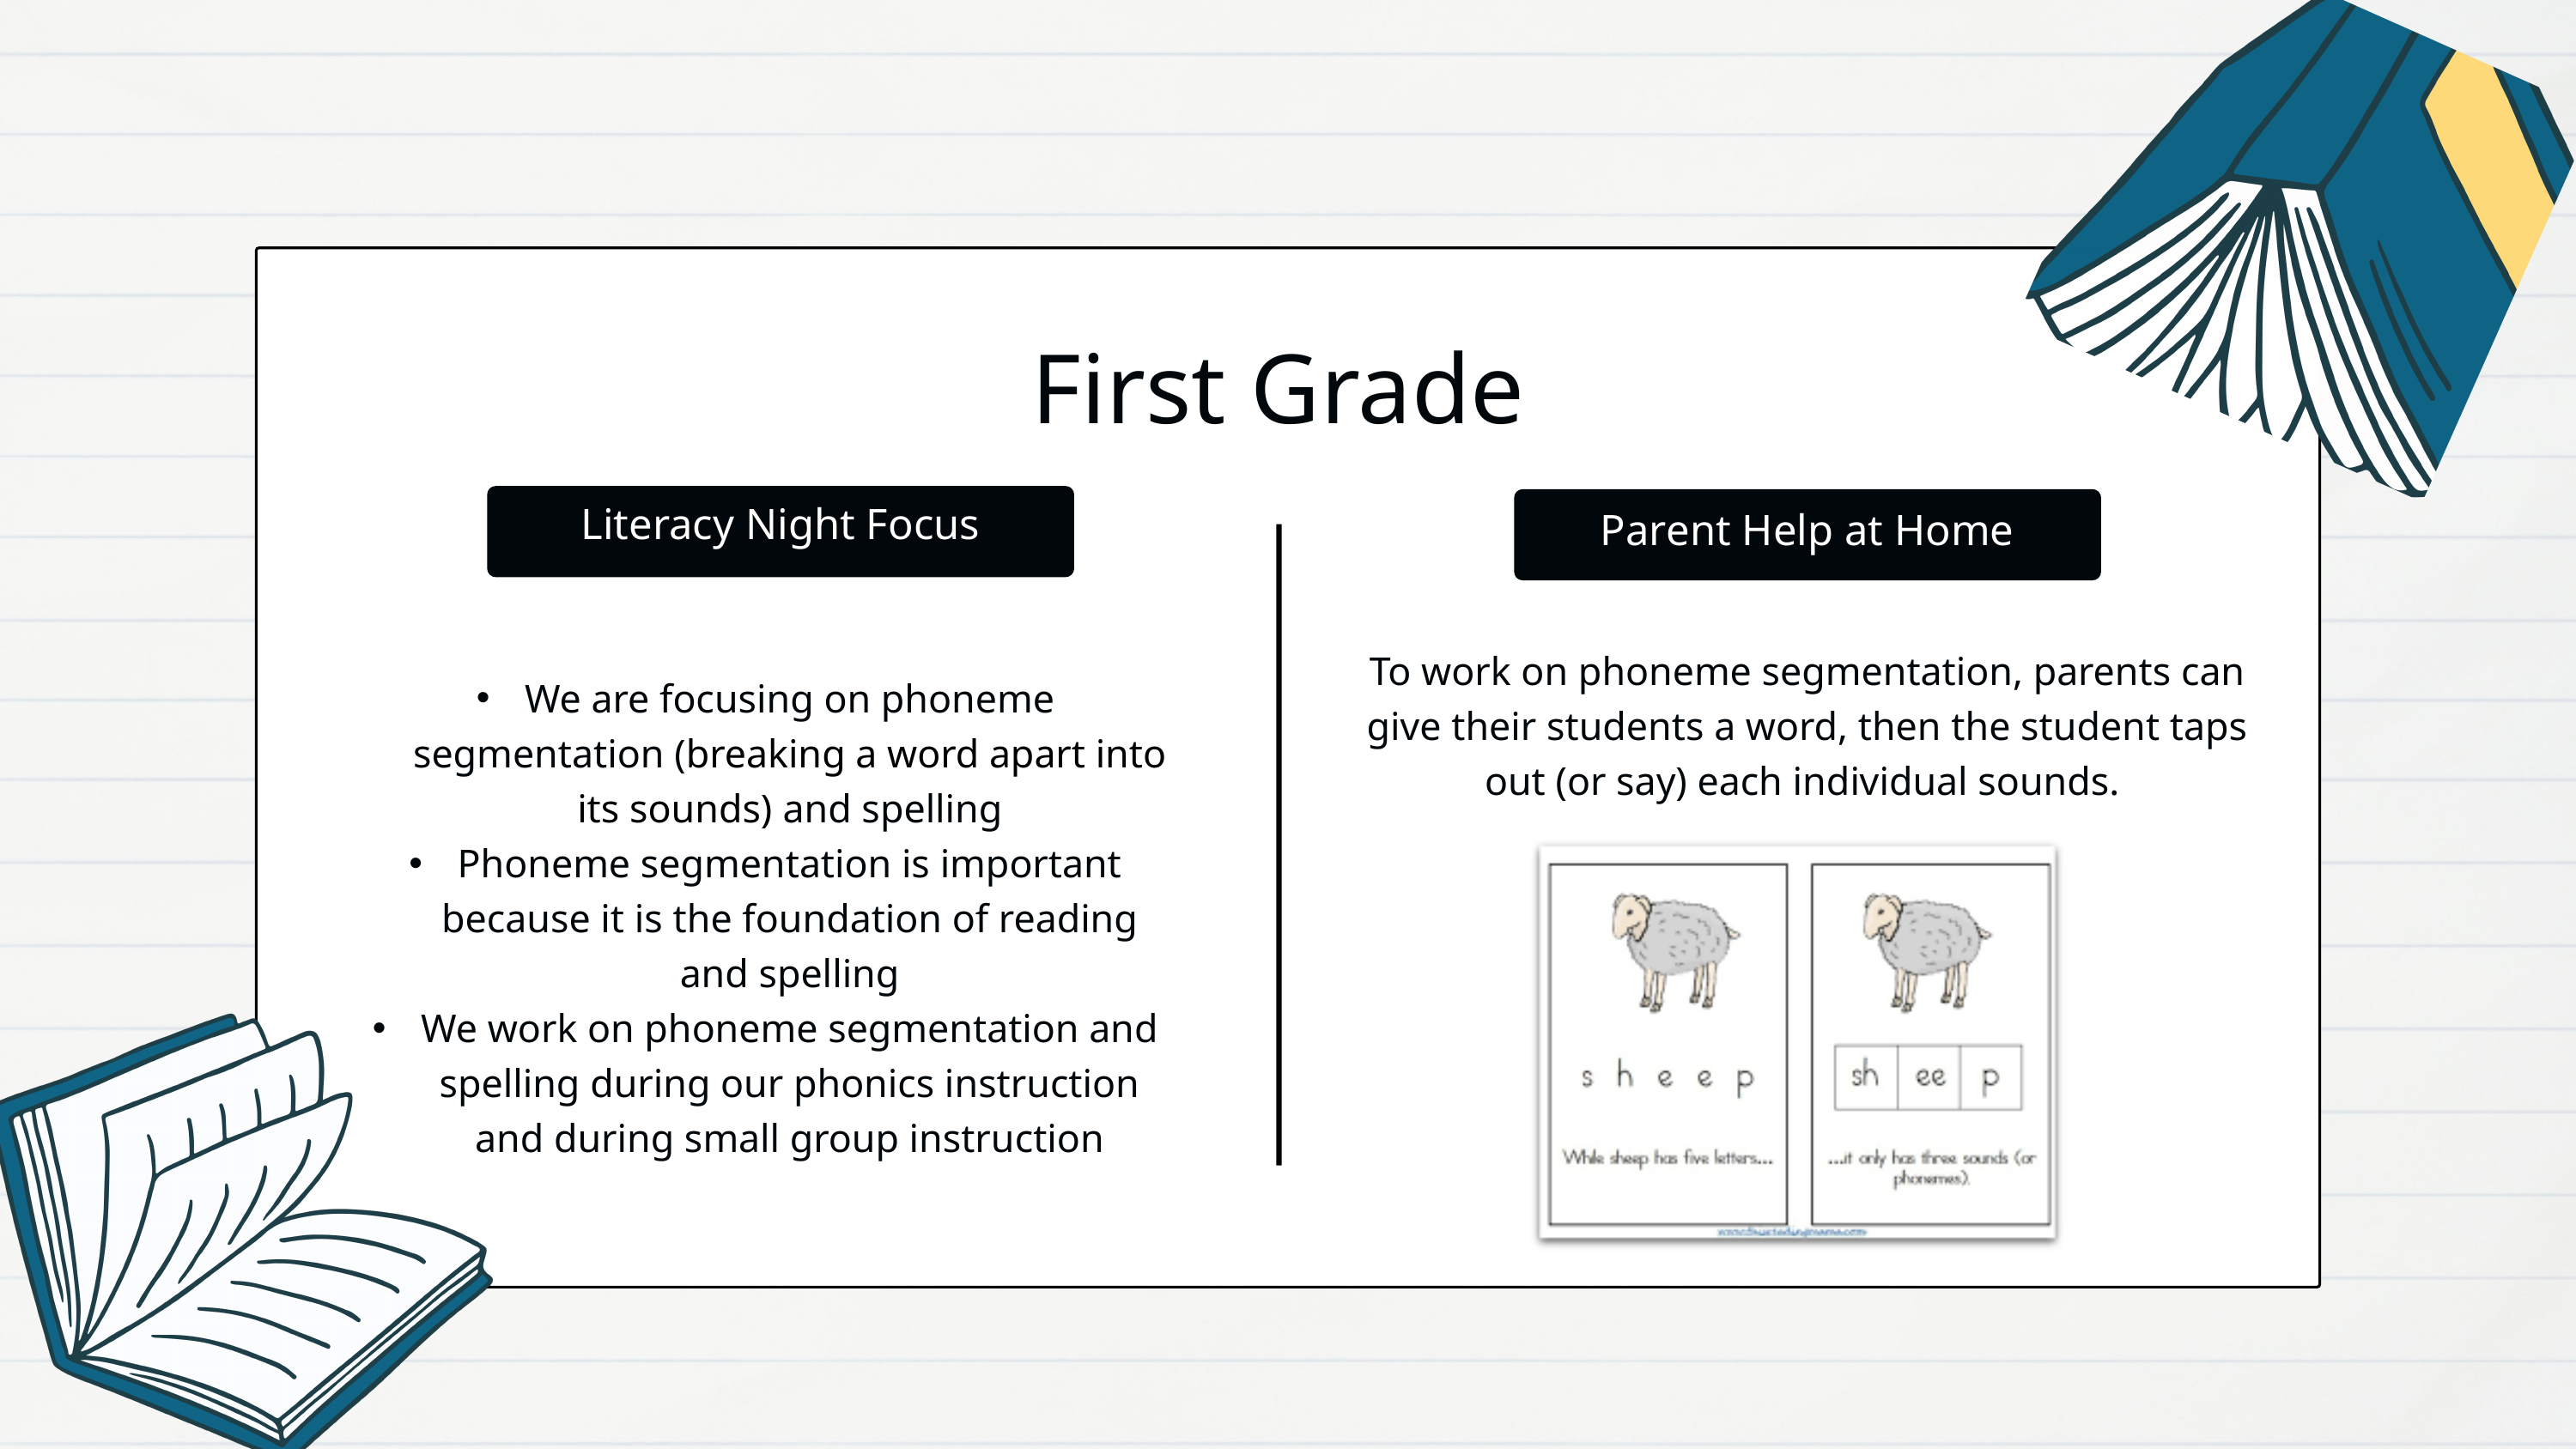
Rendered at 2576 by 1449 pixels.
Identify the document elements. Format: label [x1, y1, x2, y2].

text_box [2345, 0, 2576, 103]
text_box [256, 247, 2320, 1288]
picture [1529, 839, 2068, 1253]
text_box [0, 0, 2158, 1013]
text_box [0, 1013, 495, 1449]
text_box [2048, 0, 2576, 502]
text_box [495, 159, 2576, 1449]
text_box [1514, 464, 2102, 585]
text_box [487, 458, 1075, 578]
